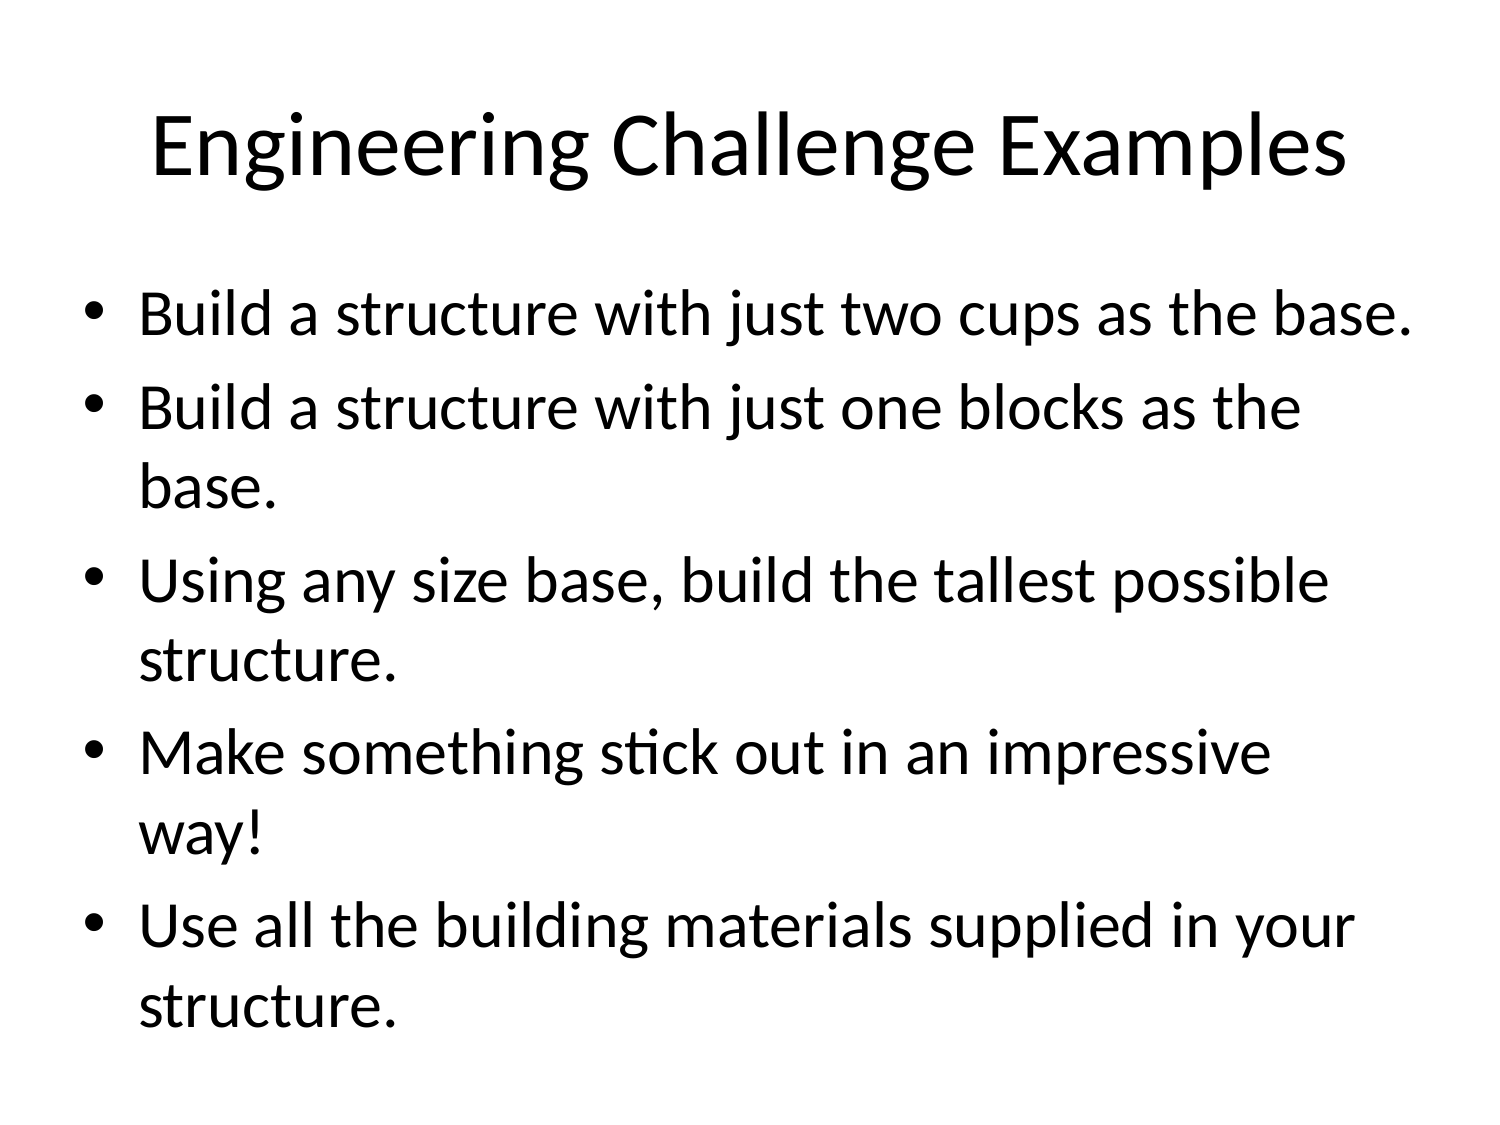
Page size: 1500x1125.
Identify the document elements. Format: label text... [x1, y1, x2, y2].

title Engineering Challenge Examples [74, 14, 1426, 261]
list Build a structure with just two cups as the base. Build a structure with just one blocks as the base. Using any size base, build the tallest possible structure. Make something stick out in an impressive way! Use all the building materials supplied in your structure. [74, 261, 1426, 1125]
